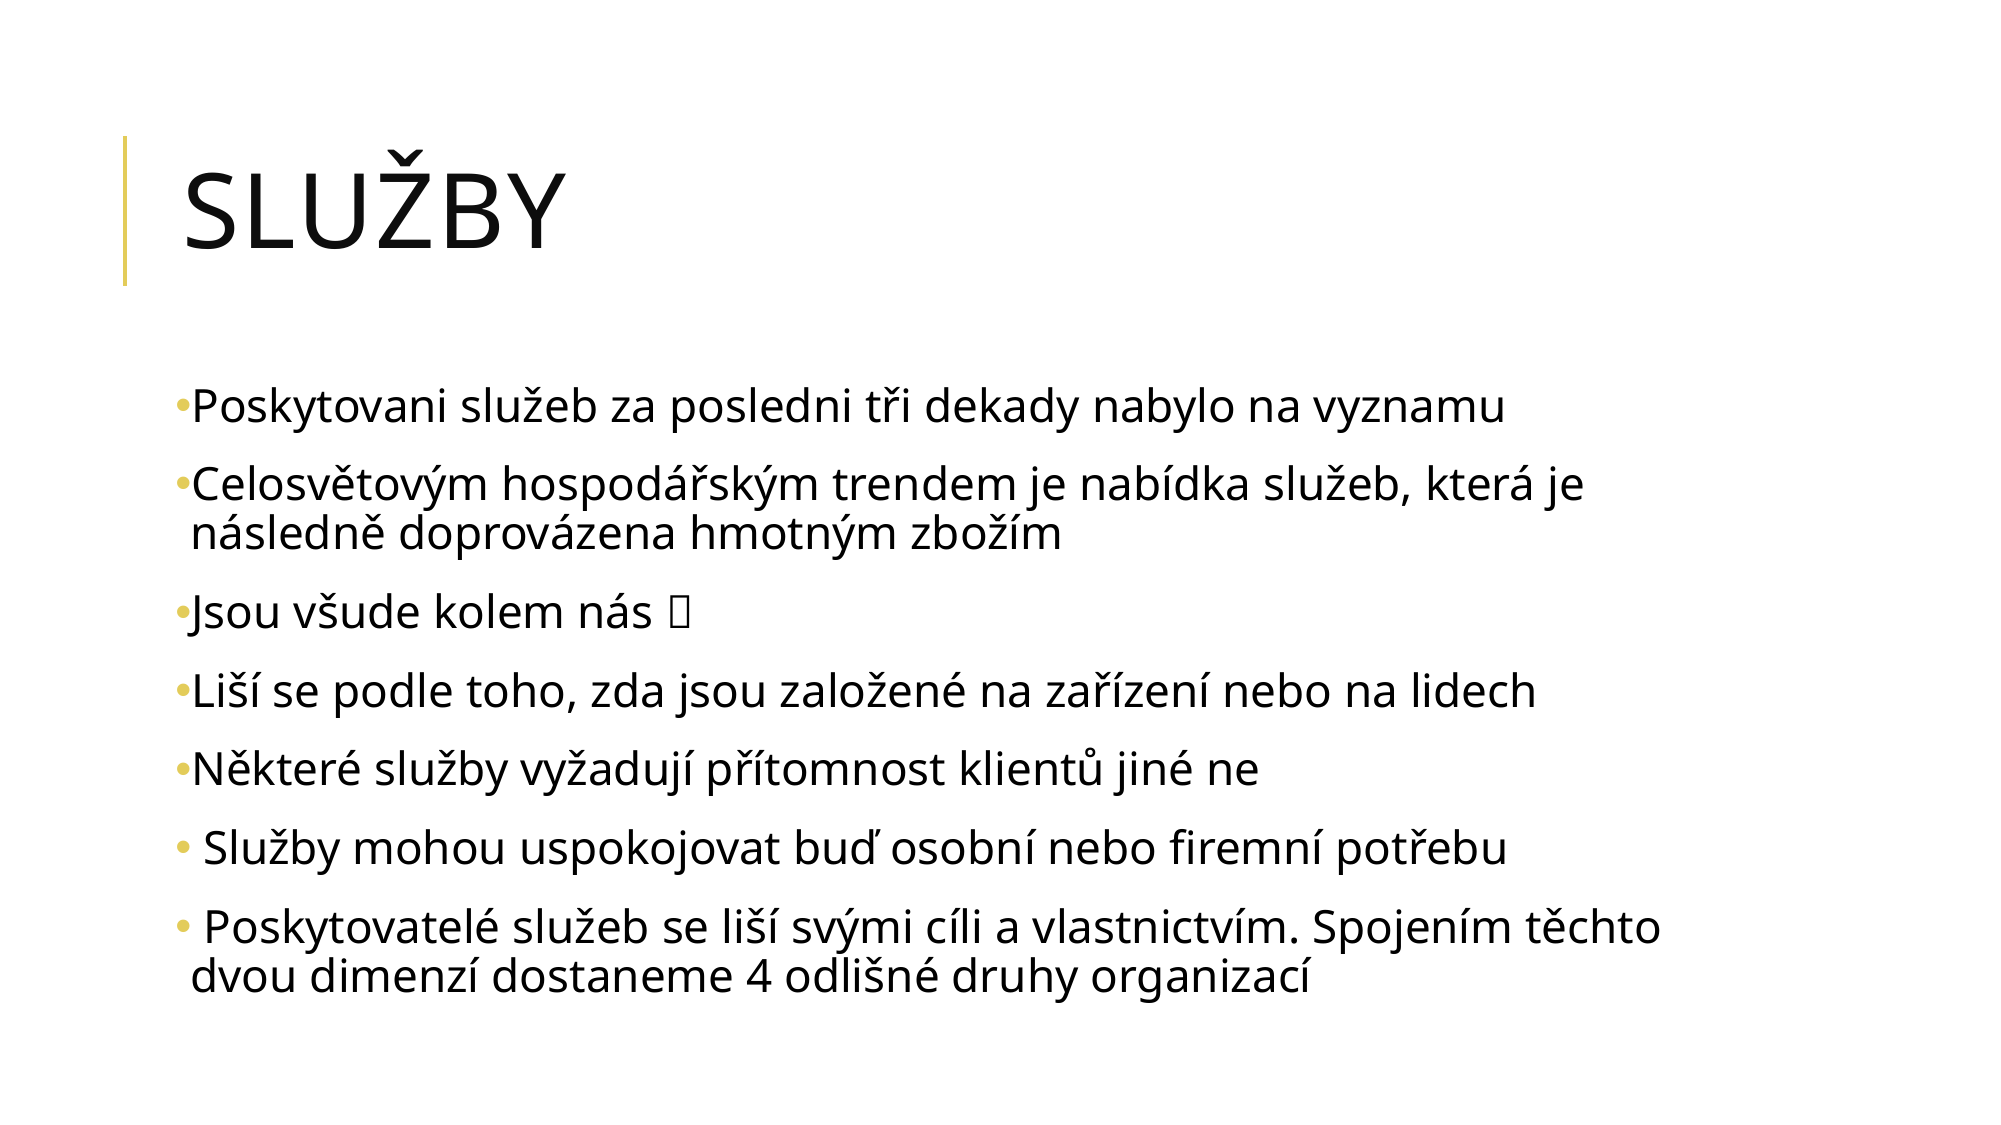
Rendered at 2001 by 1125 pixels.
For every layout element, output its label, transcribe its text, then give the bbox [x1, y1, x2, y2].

list Poskytovani služeb za posledni tři dekady nabylo na vyznamu Celosvětovým hospodářským trendem je nabídka služeb, která je následně doprovázena hmotným zbožím Jsou všude kolem nás  Liší se podle toho, zda jsou založené na zařízení nebo na lidech Některé služby vyžadují přítomnost klientů jiné ne Služby mohou uspokojovat buď osobní nebo firemní potřebu Poskytovatelé služeb se liší svými cíli a vlastnictvím. Spojením těchto dvou dimenzí dostaneme 4 odlišné druhy organizací [168, 375, 1763, 1035]
title služby [168, 96, 1763, 342]
